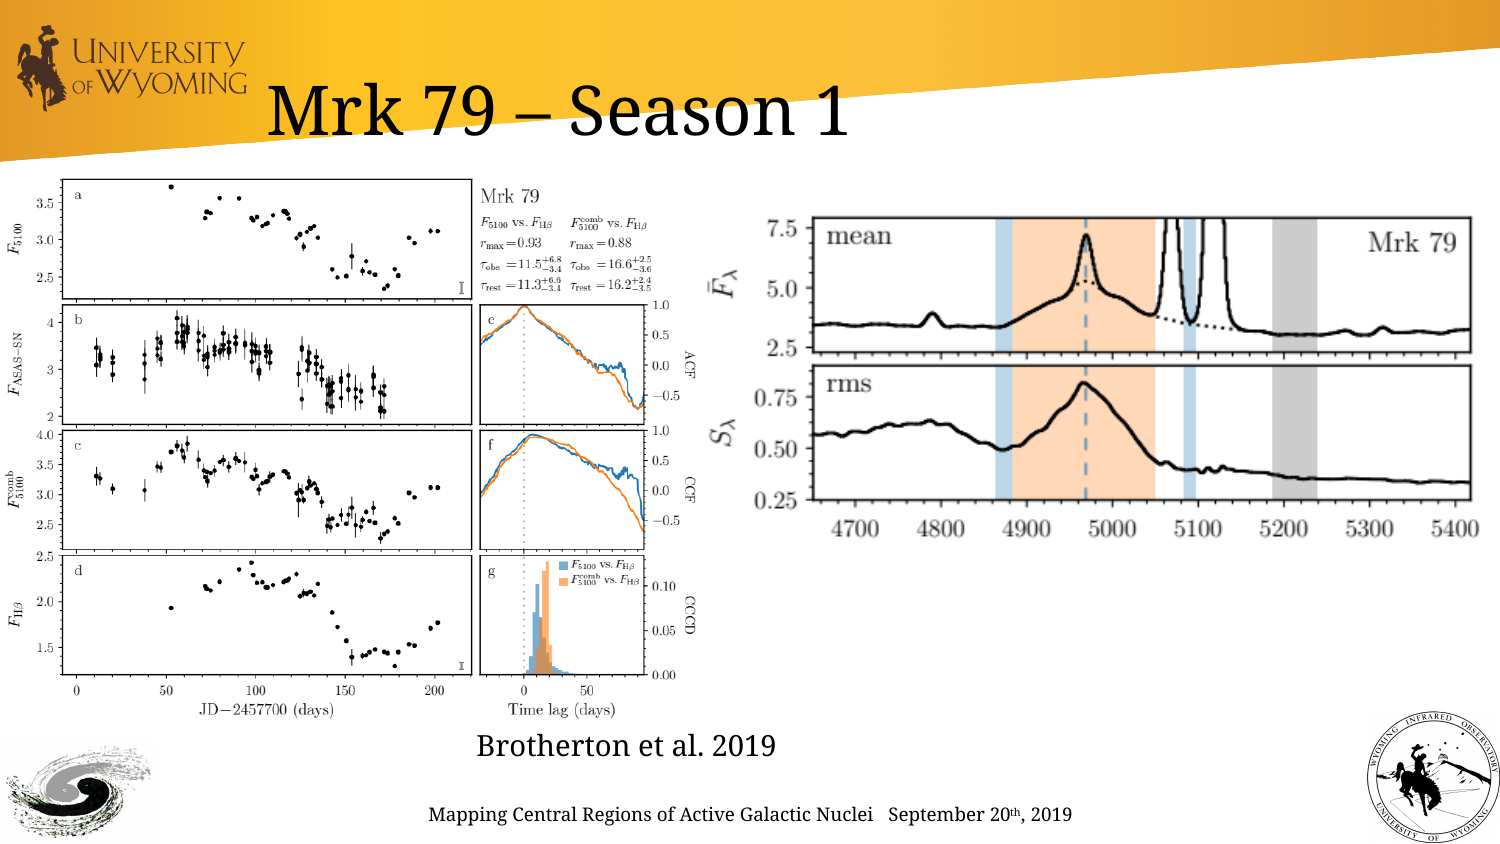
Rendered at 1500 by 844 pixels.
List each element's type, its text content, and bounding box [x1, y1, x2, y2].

text_box Brotherton et al. 2019 [465, 721, 789, 768]
picture [0, 0, 1500, 724]
picture [0, 740, 155, 844]
picture [1365, 710, 1500, 844]
title Mrk 79 – Season 1 [255, 31, 1397, 196]
